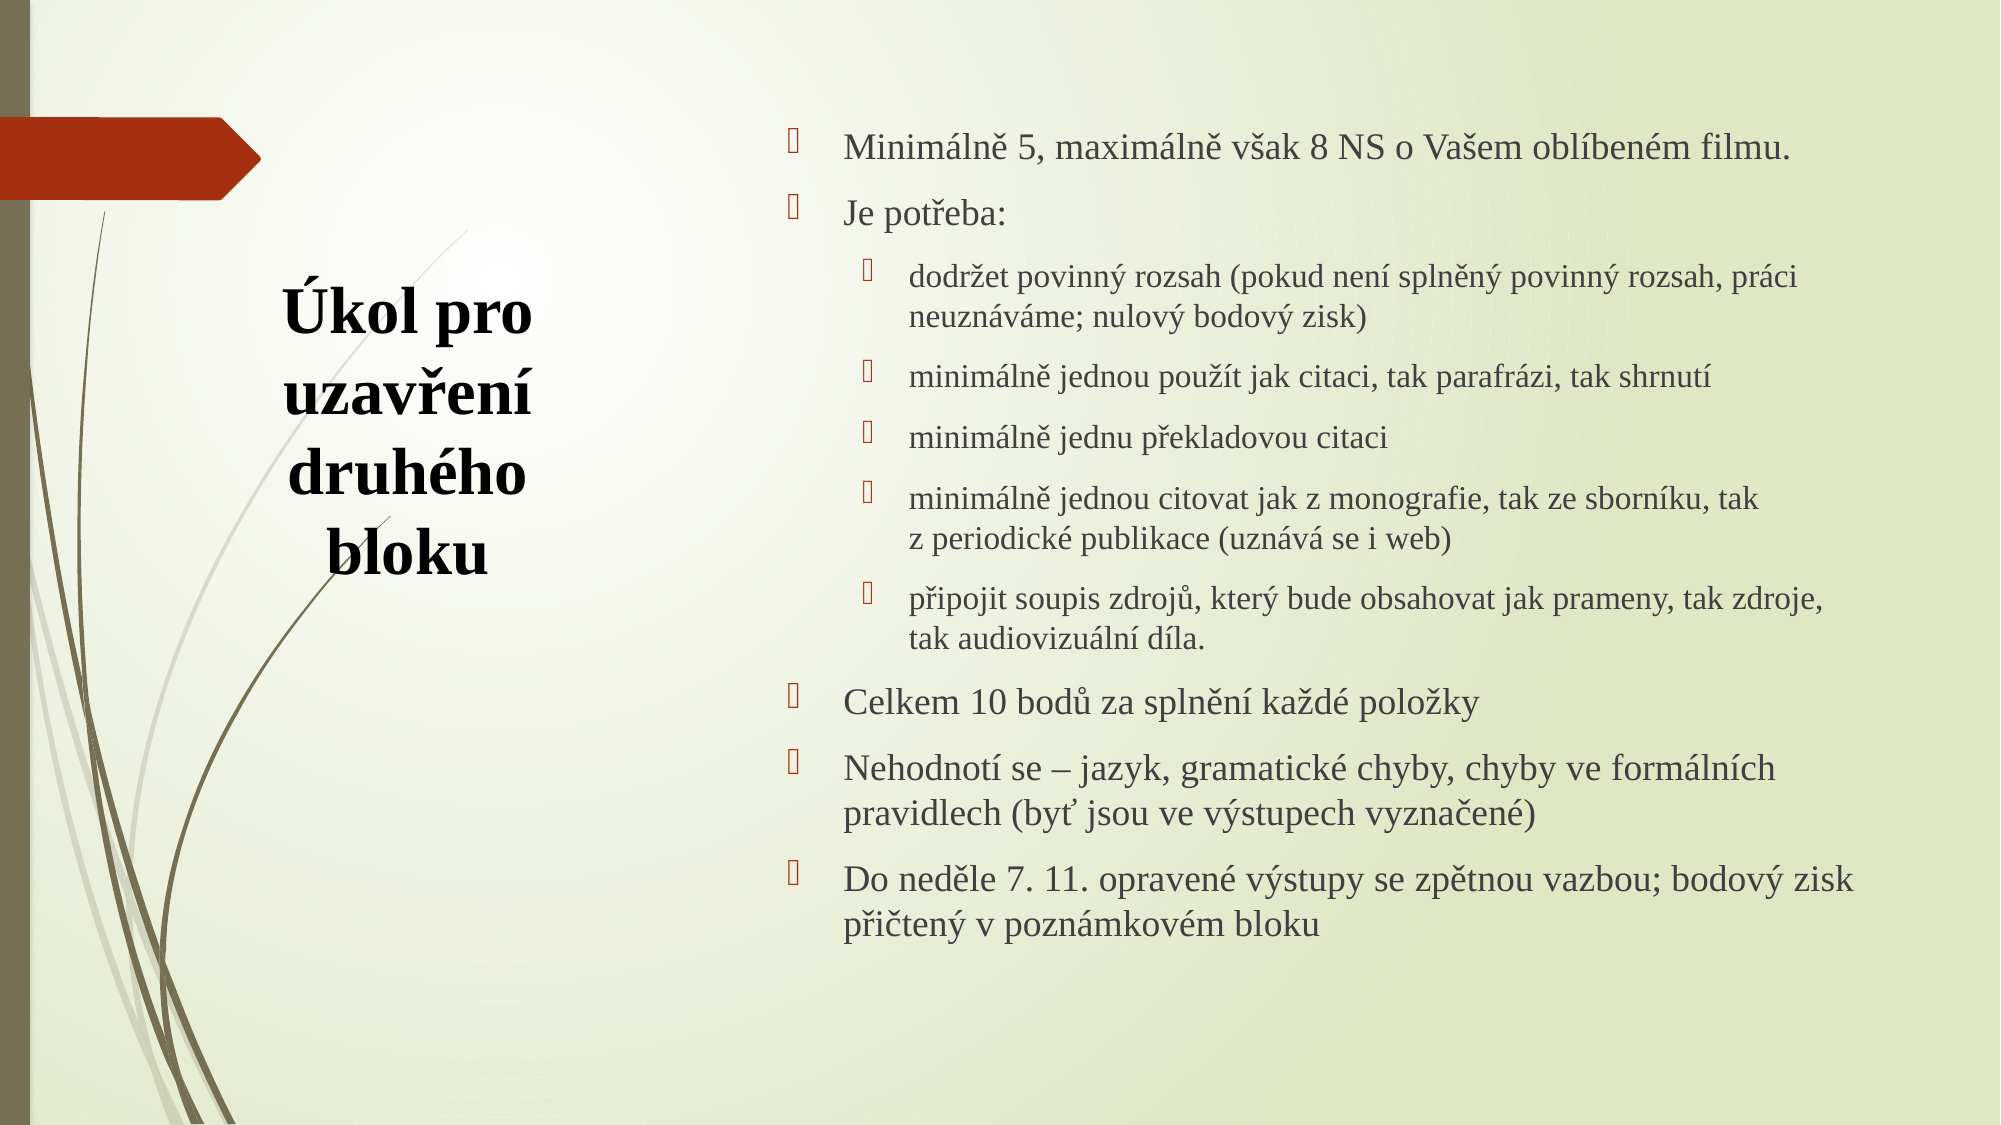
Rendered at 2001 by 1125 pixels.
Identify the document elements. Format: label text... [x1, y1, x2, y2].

list Minimálně 5, maximálně však 8 NS o Vašem oblíbeném filmu. Je potřeba: dodržet povinný rozsah (pokud není splněný povinný rozsah, práci neuznáváme; nulový bodový zisk) minimálně jednou použít jak citaci, tak parafrázi, tak shrnutí minimálně jednu překladovou citaci minimálně jednou citovat jak z monografie, tak ze sborníku, tak z periodické publikace (uznává se i web) připojit soupis zdrojů, který bude obsahovat jak prameny, tak zdroje, tak audiovizuální díla. Celkem 10 bodů za splnění každé položky Nehodnotí se – jazyk, gramatické chyby, chyby ve formálních pravidlech (byť jsou ve výstupech vyznačené) Do neděle 7. 11. opravené výstupy se zpětnou vazbou; bodový zisk přičtený v poznámkovém bloku [772, 96, 1888, 970]
title Úkol pro uzavření druhého bloku [206, 259, 610, 1006]
